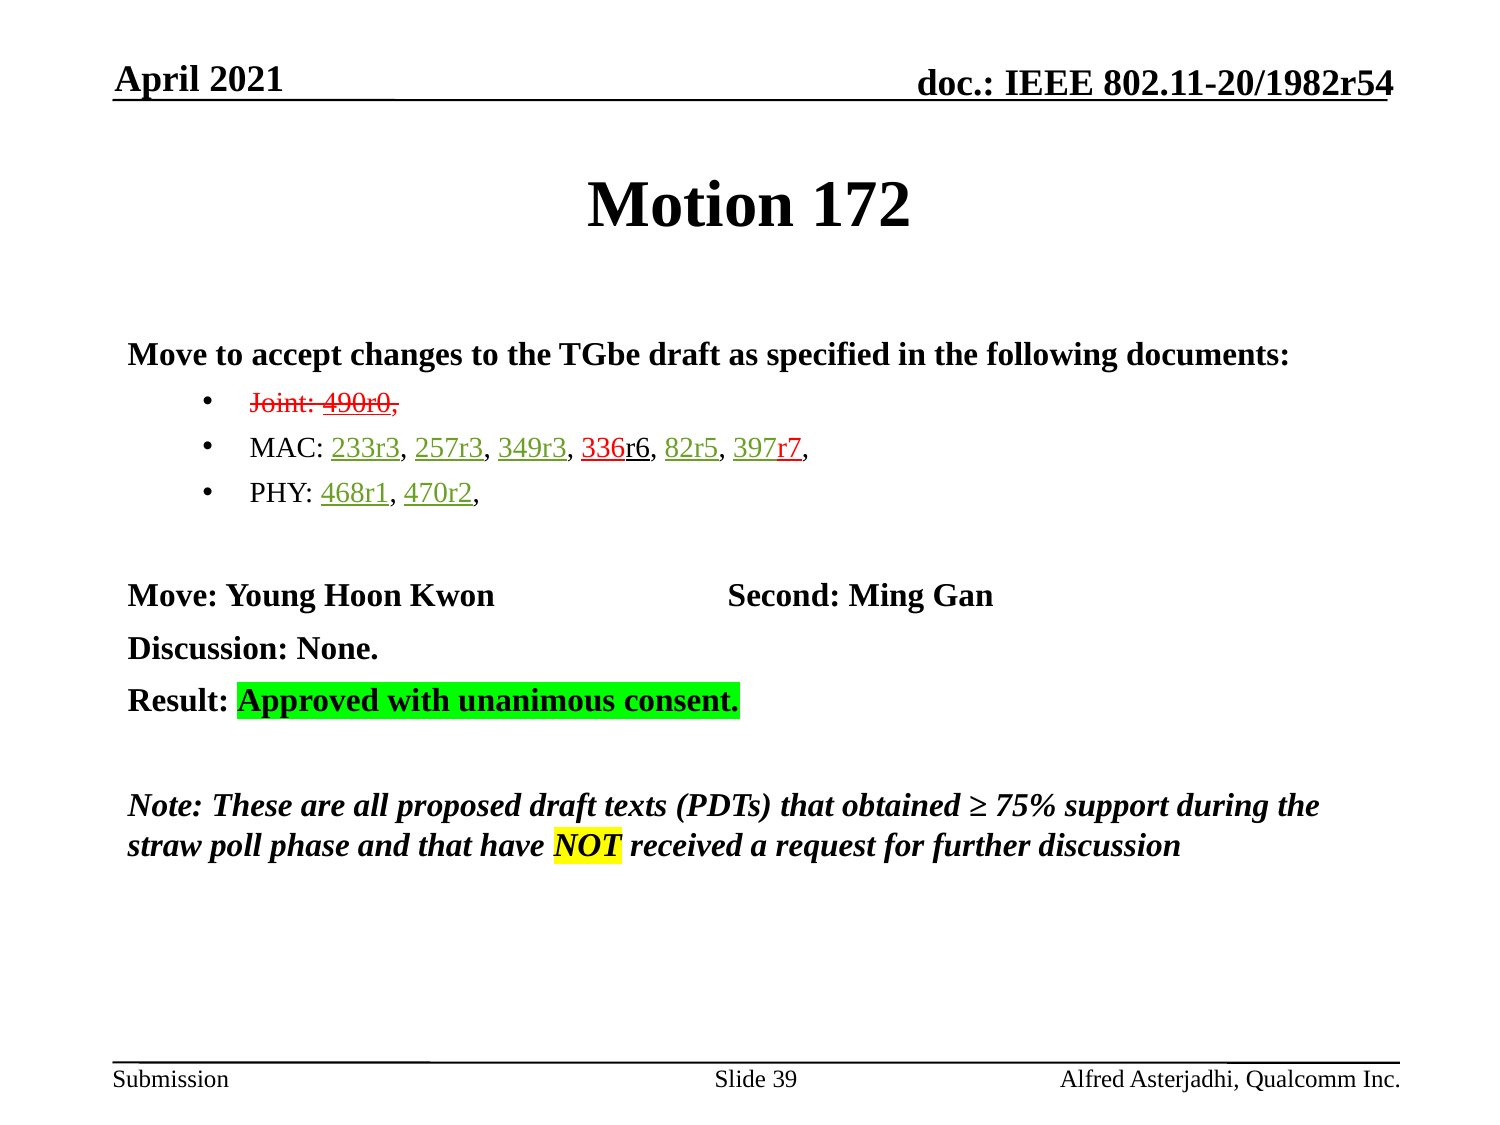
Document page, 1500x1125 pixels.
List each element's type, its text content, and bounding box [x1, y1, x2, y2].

footer Alfred Asterjadhi, Qualcomm Inc. [878, 1061, 1402, 1093]
list Move to accept changes to the TGbe draft as specified in the following documents: Joint: 490r0, MAC: 233r3, 257r3, 349r3, 336r6, 82r5, 397r7, PHY: 468r1, 470r2, Move: Young Hoon Kwon Second: Ming Gan Discussion: None. Result: Approved with unanimous consent. Note: These are all proposed draft texts (PDTs) that obtained ≥ 75% support during the straw poll phase and that have NOT received a request for further discussion [112, 324, 1388, 1000]
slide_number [114, 54, 423, 100]
slide_number Slide 39 [712, 1061, 800, 1123]
title Motion 172 [112, 112, 1388, 288]
